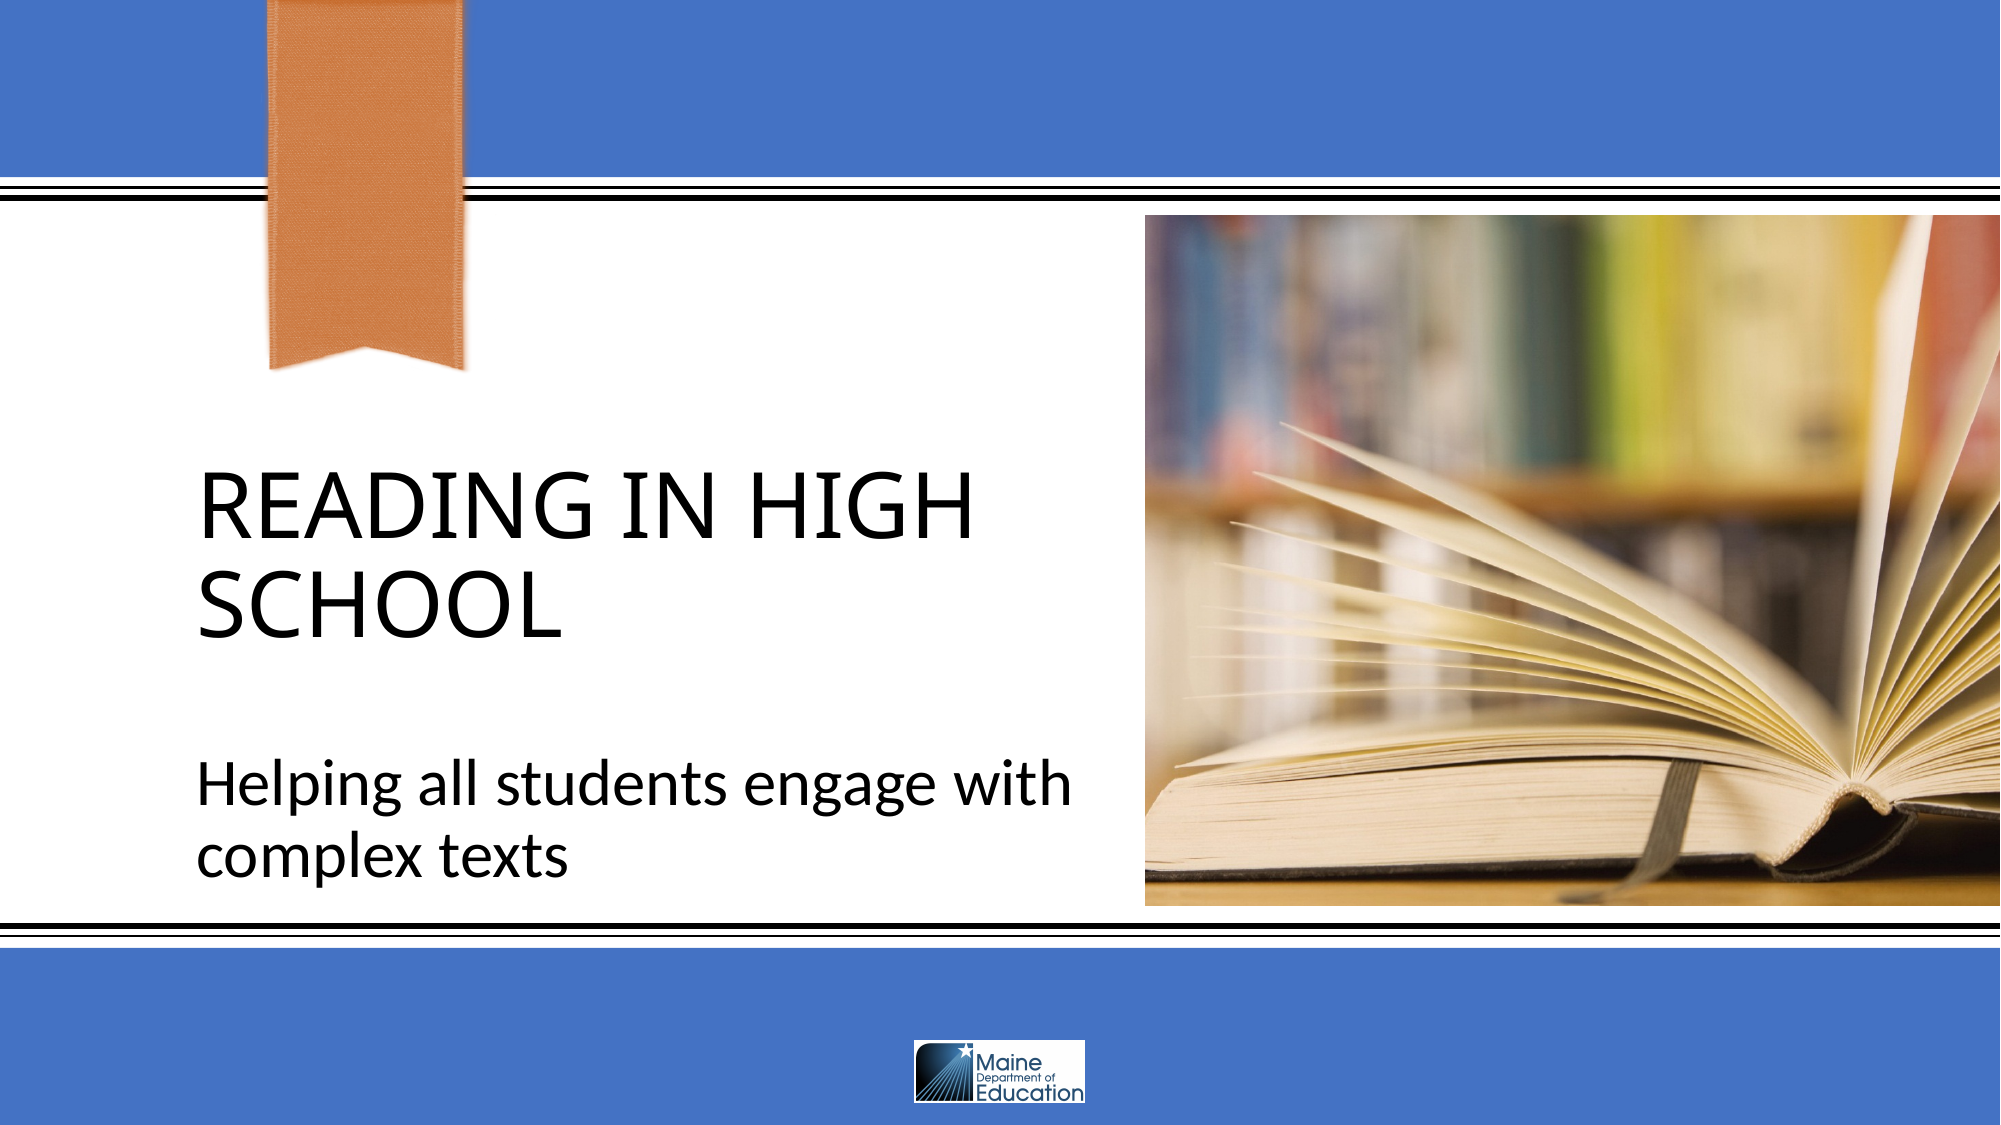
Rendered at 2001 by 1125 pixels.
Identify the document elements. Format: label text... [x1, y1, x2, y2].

picture [1145, 214, 2000, 906]
title Reading in high school [181, 376, 1122, 740]
picture [914, 1040, 1085, 1103]
subtitle Helping all students engage with complex texts [181, 740, 1122, 897]
